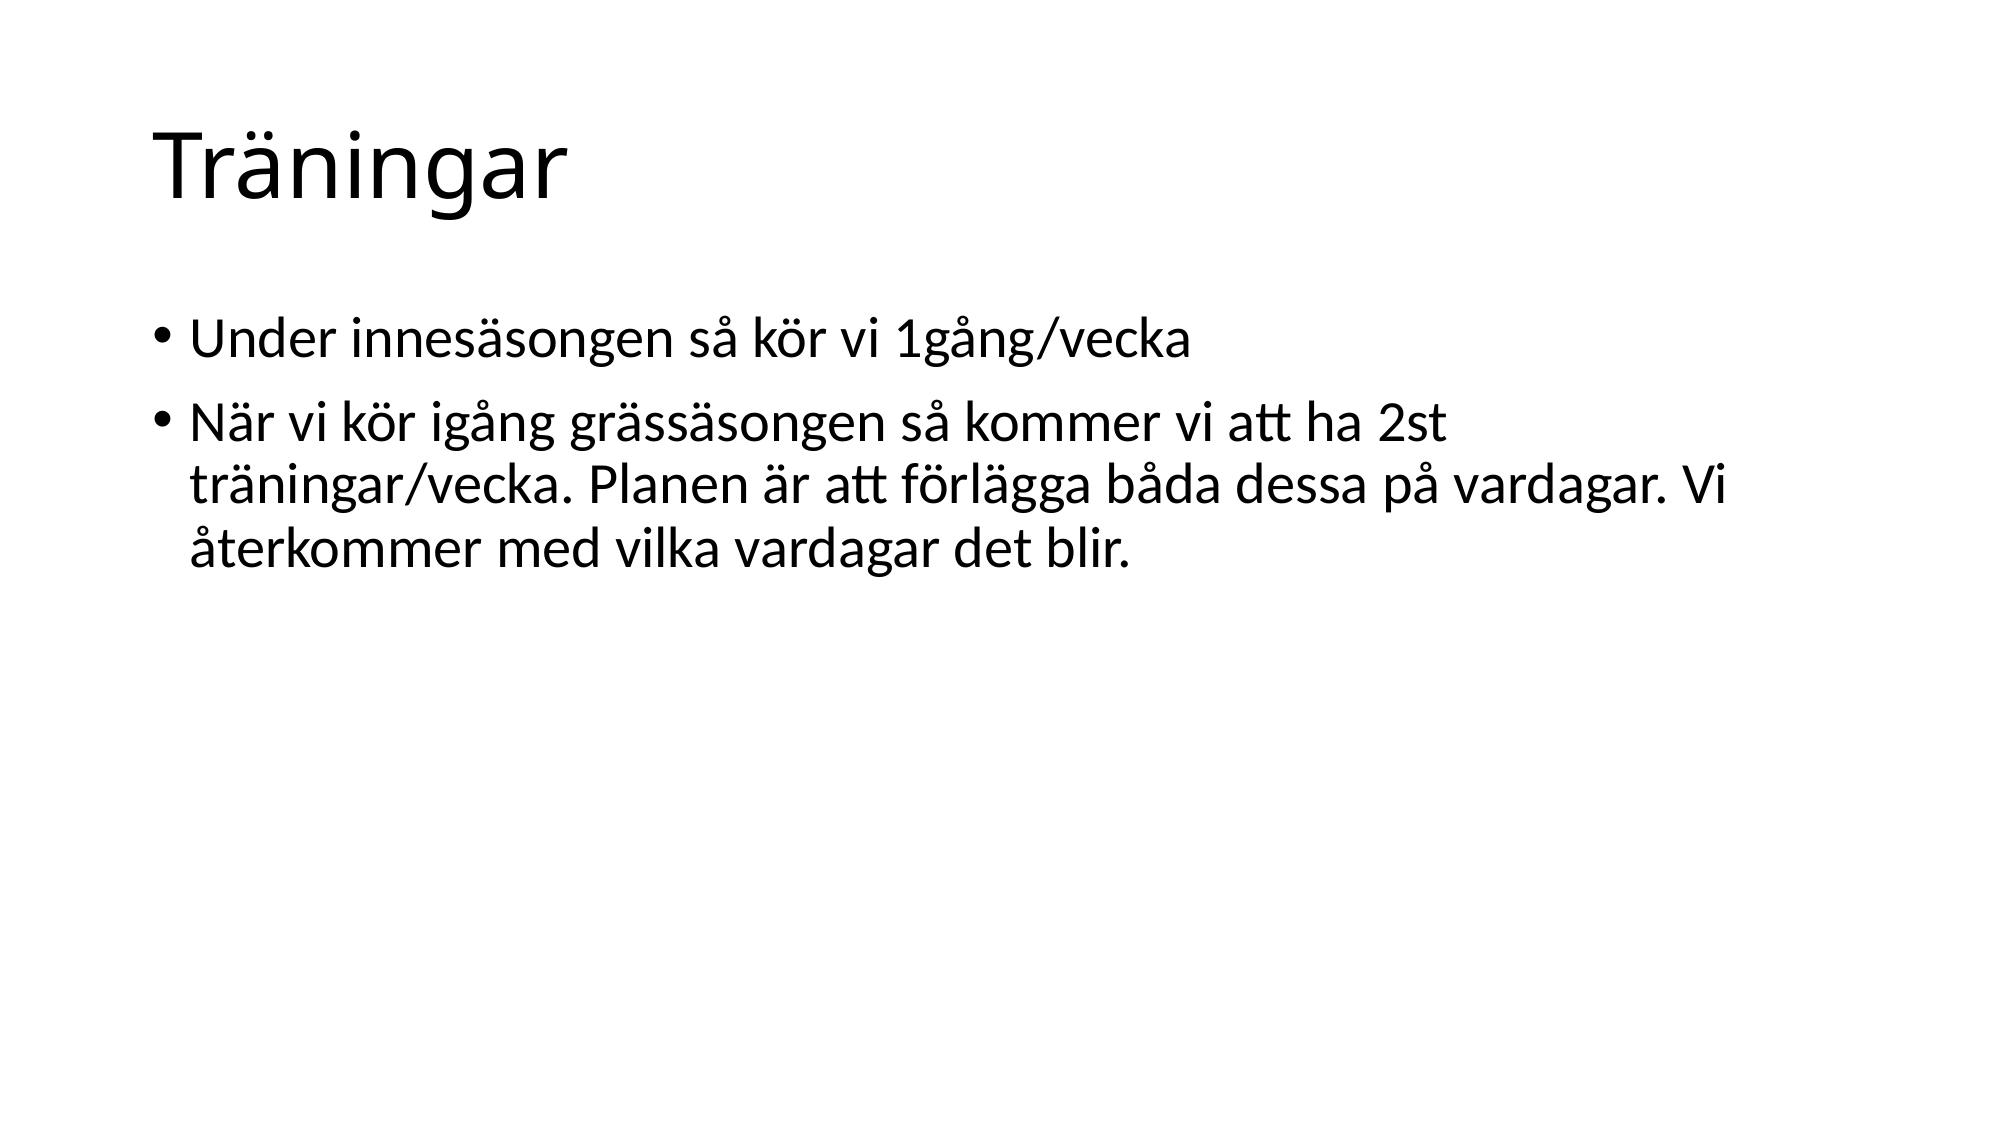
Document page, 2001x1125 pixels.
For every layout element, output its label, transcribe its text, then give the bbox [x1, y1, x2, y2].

list Under innesäsongen så kör vi 1gång/vecka När vi kör igång grässäsongen så kommer vi att ha 2st träningar/vecka. Planen är att förlägga båda dessa på vardagar. Vi återkommer med vilka vardagar det blir. [137, 299, 1863, 1014]
title Träningar [137, 59, 1863, 278]
